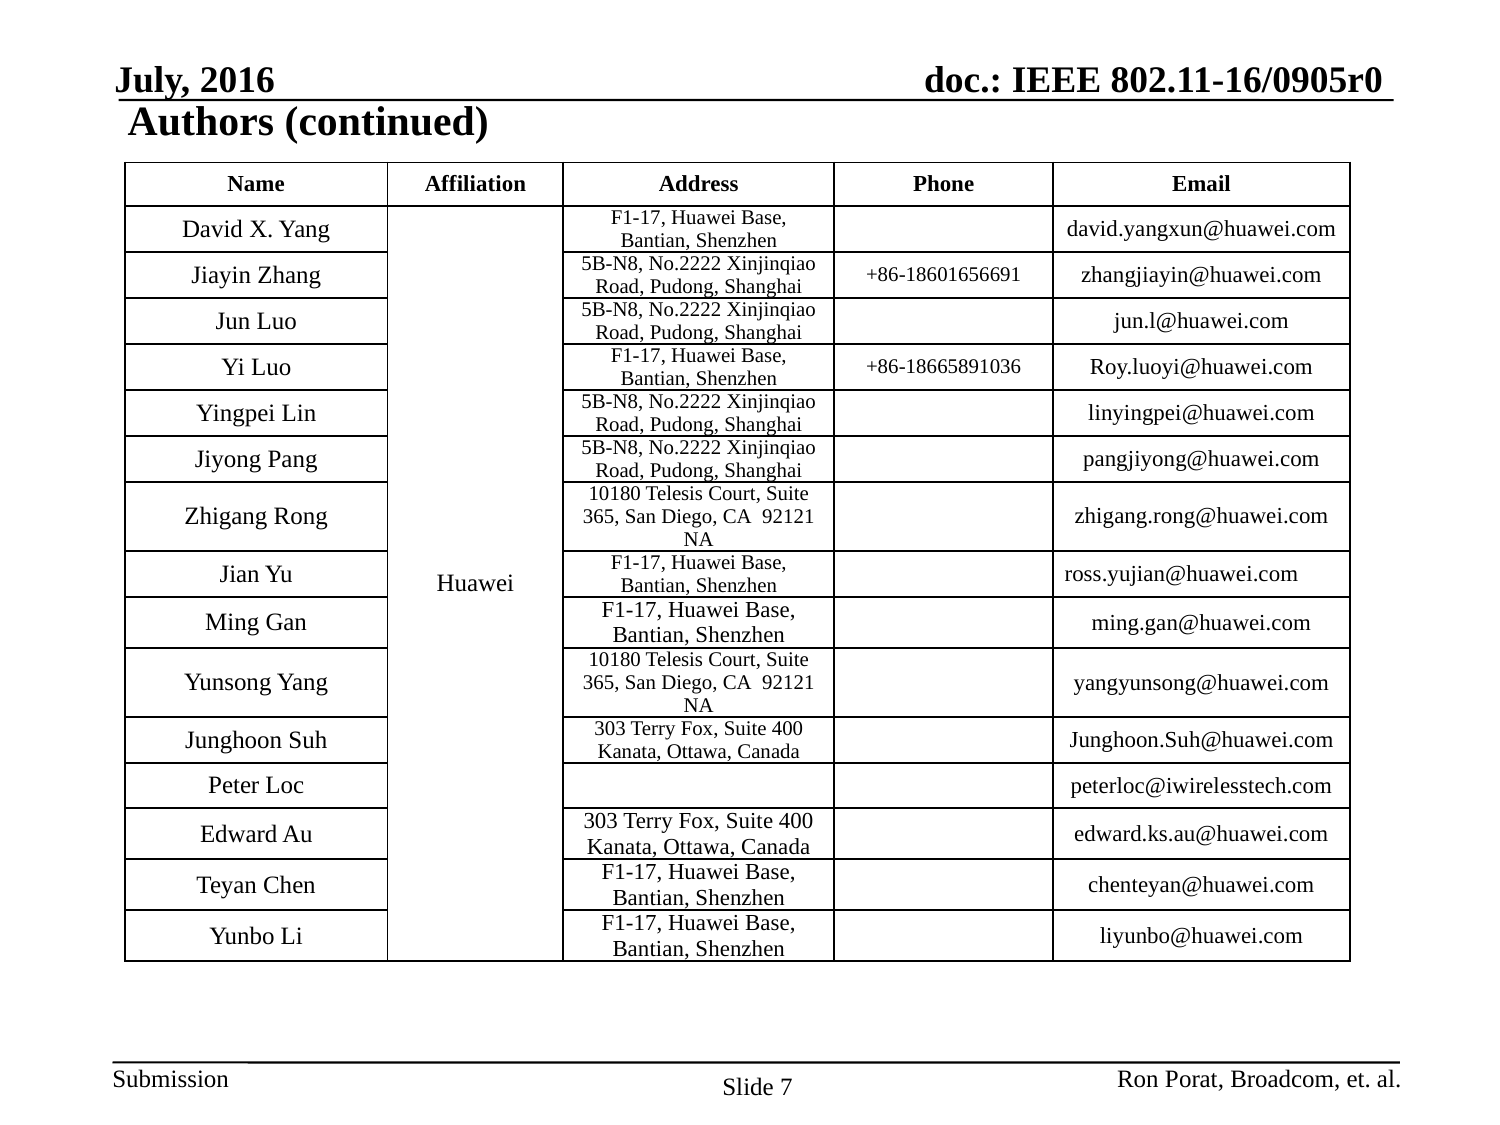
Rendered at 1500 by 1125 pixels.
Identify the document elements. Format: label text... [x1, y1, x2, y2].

table_cell F1-17, Huawei Base, Bantian, Shenzhen [564, 207, 833, 251]
table_cell Jun Luo [126, 299, 387, 343]
table_cell [835, 391, 1052, 435]
table_cell zhangjiayin@huawei.com [1054, 253, 1349, 297]
table_cell [835, 809, 1052, 858]
table_cell [835, 299, 1052, 343]
table_cell chenteyan@huawei.com [1054, 860, 1349, 909]
table_cell +86-18601656691 [835, 253, 1052, 297]
table_cell [835, 718, 1052, 762]
table_cell Jiyong Pang [126, 437, 387, 481]
table_cell [835, 207, 1052, 251]
footer Ron Porat, Broadcom, et. al. [1113, 1061, 1402, 1093]
table_cell 303 Terry Fox, Suite 400 Kanata, Ottawa, Canada [564, 718, 833, 762]
table_cell Zhigang Rong [126, 483, 387, 550]
table_cell Yi Luo [126, 345, 387, 389]
table_header Affiliation [388, 163, 562, 205]
table_cell ming.gan@huawei.com [1054, 598, 1349, 647]
table_cell Ming Gan [126, 598, 387, 647]
table_cell Teyan Chen [126, 860, 387, 909]
table_cell ross.yujian@huawei.com [1054, 552, 1349, 596]
table_cell david.yangxun@huawei.com [1054, 207, 1349, 251]
table_header Address [564, 163, 833, 205]
table_cell [835, 483, 1052, 550]
table_cell Jiayin Zhang [126, 253, 387, 297]
table_cell jun.l@huawei.com [1054, 299, 1349, 343]
table_cell 5B-N8, No.2222 Xinjinqiao Road, Pudong, Shanghai [564, 391, 833, 435]
table_cell yangyunsong@huawei.com [1054, 649, 1349, 716]
table_cell [835, 437, 1052, 481]
table_cell Huawei [388, 207, 562, 960]
table_cell [835, 552, 1052, 596]
table_cell 303 Terry Fox, Suite 400 Kanata, Ottawa, Canada [564, 809, 833, 858]
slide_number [114, 54, 281, 99]
slide_number Slide 7 [713, 1069, 802, 1101]
table_cell [835, 598, 1052, 647]
table_cell 5B-N8, No.2222 Xinjinqiao Road, Pudong, Shanghai [564, 253, 833, 297]
table_cell [835, 649, 1052, 716]
table_cell F1-17, Huawei Base, Bantian, Shenzhen [564, 345, 833, 389]
table_cell Junghoon Suh [126, 718, 387, 762]
table_cell 5B-N8, No.2222 Xinjinqiao Road, Pudong, Shanghai [564, 299, 833, 343]
table_cell [835, 764, 1052, 807]
table_cell Yunbo Li [126, 911, 387, 960]
table_header Phone [835, 163, 1052, 205]
title Authors (continued) [112, 99, 1388, 138]
table_header Email [1054, 163, 1349, 205]
table_cell zhigang.rong@huawei.com [1054, 483, 1349, 550]
table_cell 5B-N8, No.2222 Xinjinqiao Road, Pudong, Shanghai [564, 437, 833, 481]
table_cell Roy.luoyi@huawei.com [1054, 345, 1349, 389]
table_cell F1-17, Huawei Base, Bantian, Shenzhen [564, 860, 833, 909]
table_cell liyunbo@huawei.com [1054, 911, 1349, 960]
table_cell Yingpei Lin [126, 391, 387, 435]
table_cell Jian Yu [126, 552, 387, 596]
table_cell [564, 764, 833, 807]
table_cell [835, 860, 1052, 909]
table_cell F1-17, Huawei Base, Bantian, Shenzhen [564, 911, 833, 960]
table_cell edward.ks.au@huawei.com [1054, 809, 1349, 858]
table_header Name [126, 163, 387, 205]
table_cell 10180 Telesis Court, Suite 365, San Diego, CA 92121 NA [564, 649, 833, 716]
table_cell Peter Loc [126, 764, 387, 807]
table_cell [835, 911, 1052, 960]
table_cell Junghoon.Suh@huawei.com [1054, 718, 1349, 762]
table_cell +86-18665891036 [835, 345, 1052, 389]
table_cell F1-17, Huawei Base, Bantian, Shenzhen [564, 552, 833, 596]
table_cell David X. Yang [126, 207, 387, 251]
table_cell linyingpei@huawei.com [1054, 391, 1349, 435]
table_cell 10180 Telesis Court, Suite 365, San Diego, CA 92121 NA [564, 483, 833, 550]
table_cell Edward Au [126, 809, 387, 858]
table_cell Yunsong Yang [126, 649, 387, 716]
table_cell F1-17, Huawei Base, Bantian, Shenzhen [564, 598, 833, 647]
table_cell peterloc@iwirelesstech.com [1054, 764, 1349, 807]
table_cell pangjiyong@huawei.com [1054, 437, 1349, 481]
